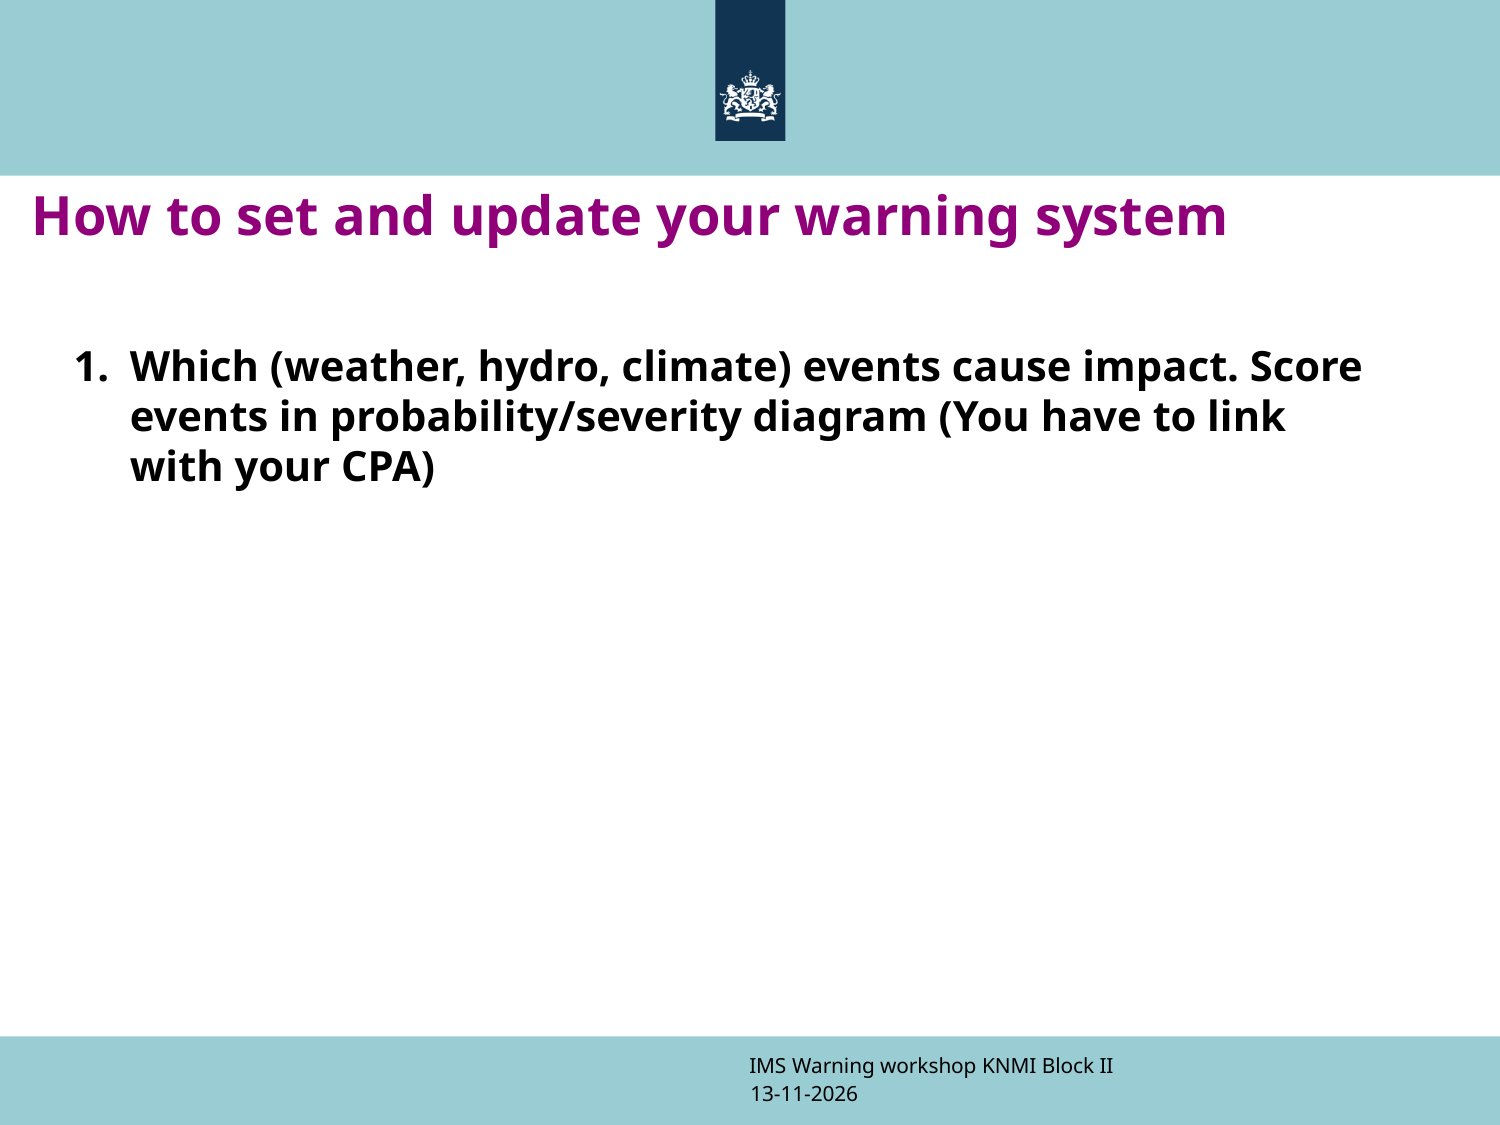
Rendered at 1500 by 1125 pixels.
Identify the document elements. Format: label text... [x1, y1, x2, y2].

footer IMS Warning workshop KNMI Block II [734, 1044, 1418, 1092]
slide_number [735, 1092, 1418, 1125]
list Which (weather, hydro, climate) events cause impact. Score events in probability/severity diagram (You have to link with your CPA) [58, 236, 1399, 952]
picture [0, 0, 1500, 141]
title How to set and update your warning system [16, 166, 1460, 261]
